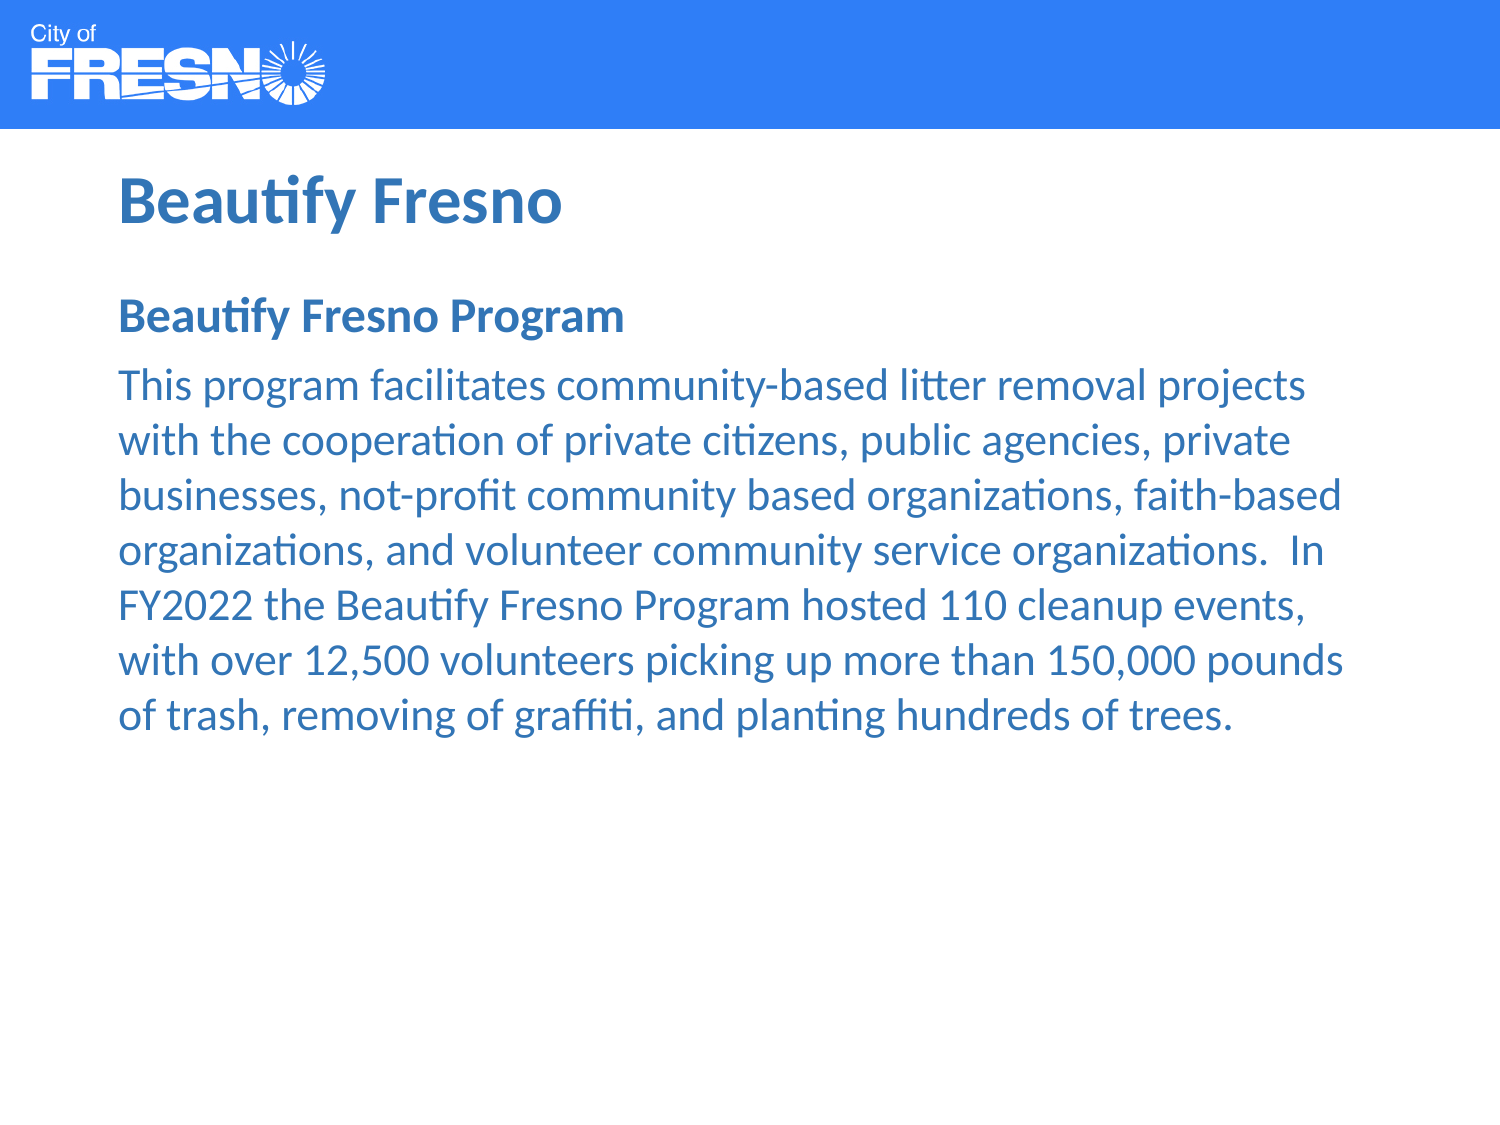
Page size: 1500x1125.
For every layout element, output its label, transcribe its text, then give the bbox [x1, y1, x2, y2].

title Beautify Fresno [103, 128, 1397, 275]
list Beautify Fresno Program This program facilitates community-based litter removal projects with the cooperation of private citizens, public agencies, private businesses, not-profit community based organizations, faith-based organizations, and volunteer community service organizations. In FY2022 the Beautify Fresno Program hosted 110 cleanup events, with over 12,500 volunteers picking up more than 150,000 pounds of trash, removing of graffiti, and planting hundreds of trees. [103, 275, 1385, 1014]
picture [0, 0, 1500, 1125]
